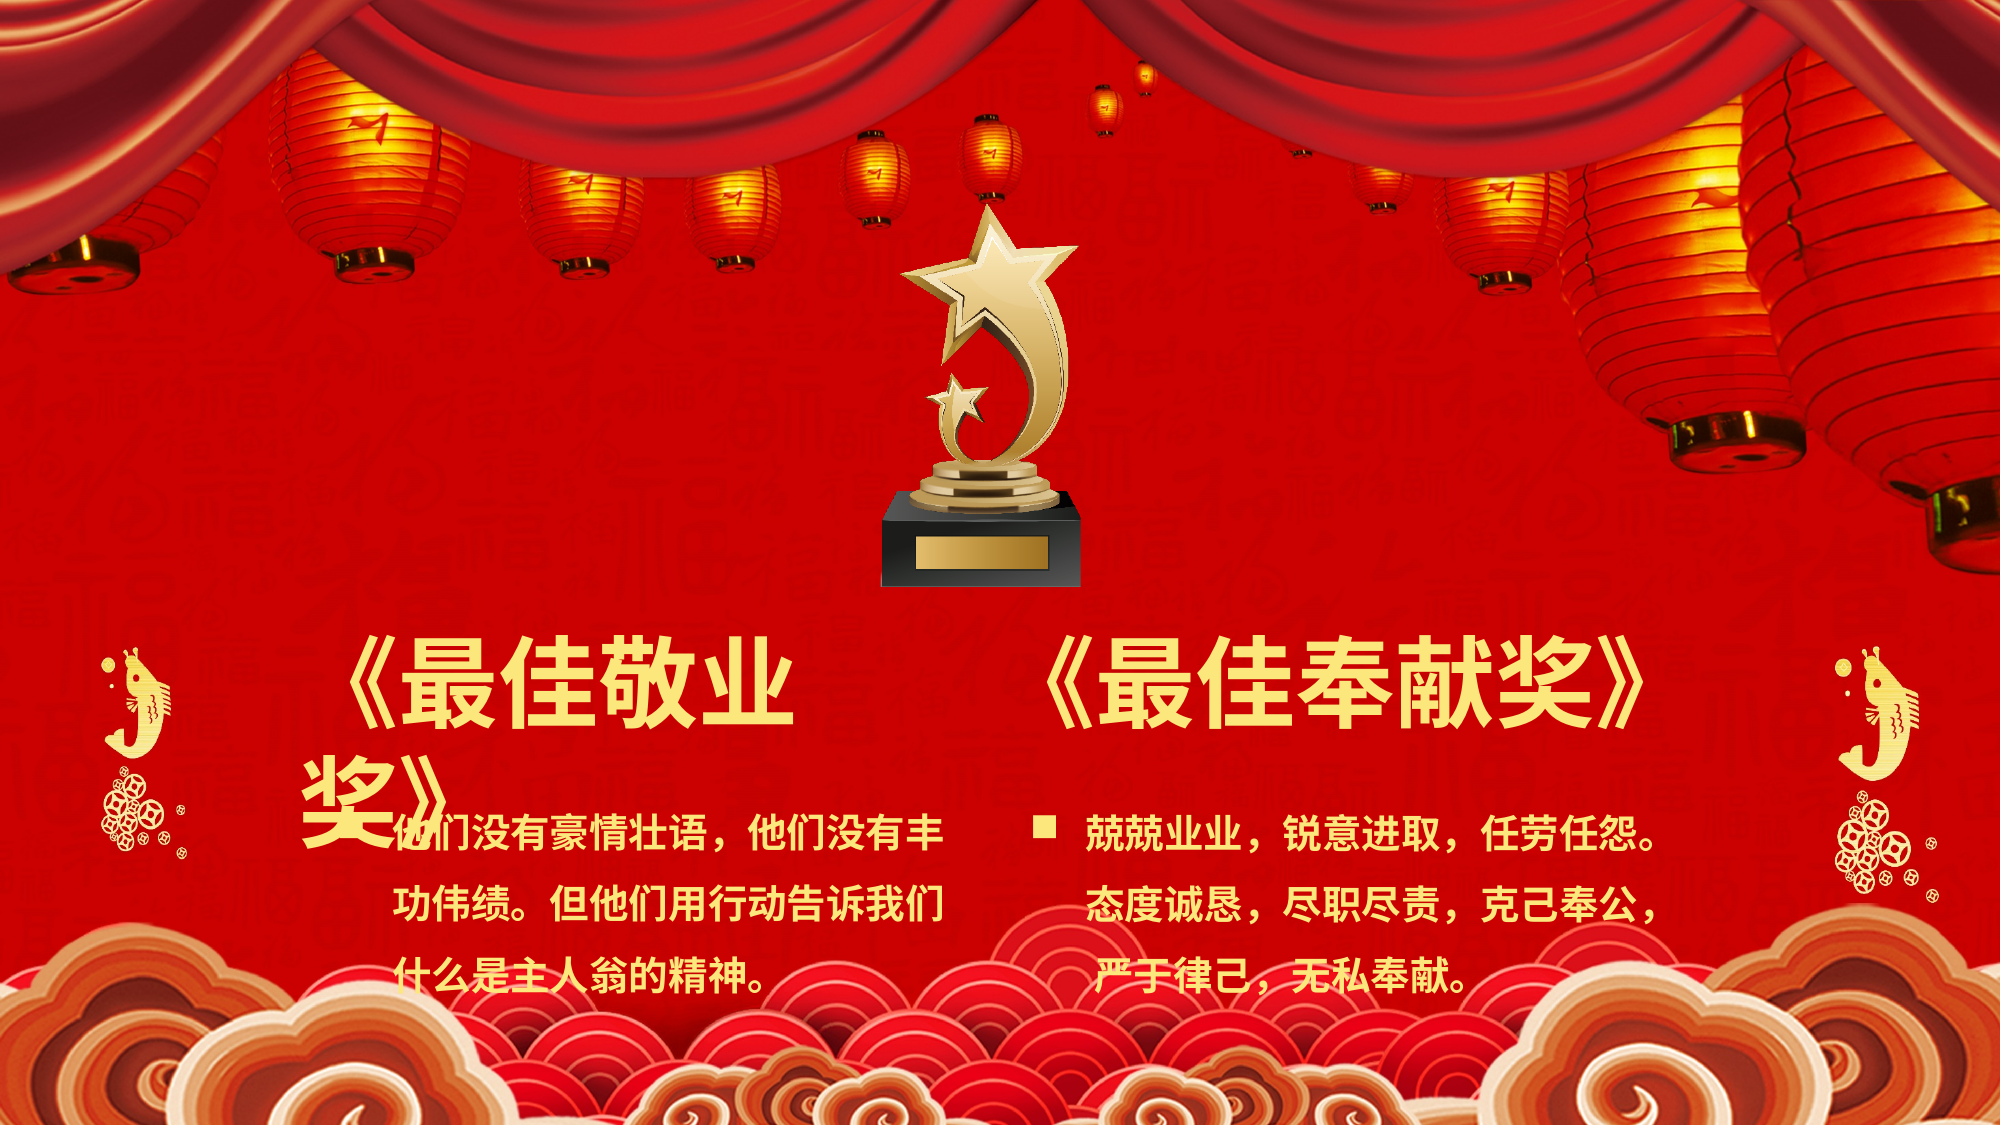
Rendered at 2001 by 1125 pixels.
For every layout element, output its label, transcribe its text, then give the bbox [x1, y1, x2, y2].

text_box 兢兢业业，锐意进取，任劳任怨。态度诚恳，尽职尽责，克己奉公， 严于律己，无私奉献。 [999, 763, 1694, 1021]
text_box 《最佳奉献奖》 [980, 612, 1718, 748]
text_box 他们没有豪情壮语，他们没有丰功伟绩。但他们用行动告诉我们什么是主人翁的精神。 [318, 775, 965, 1007]
text_box 《最佳敬业奖》 [283, 612, 1000, 868]
picture [0, 0, 2000, 1125]
